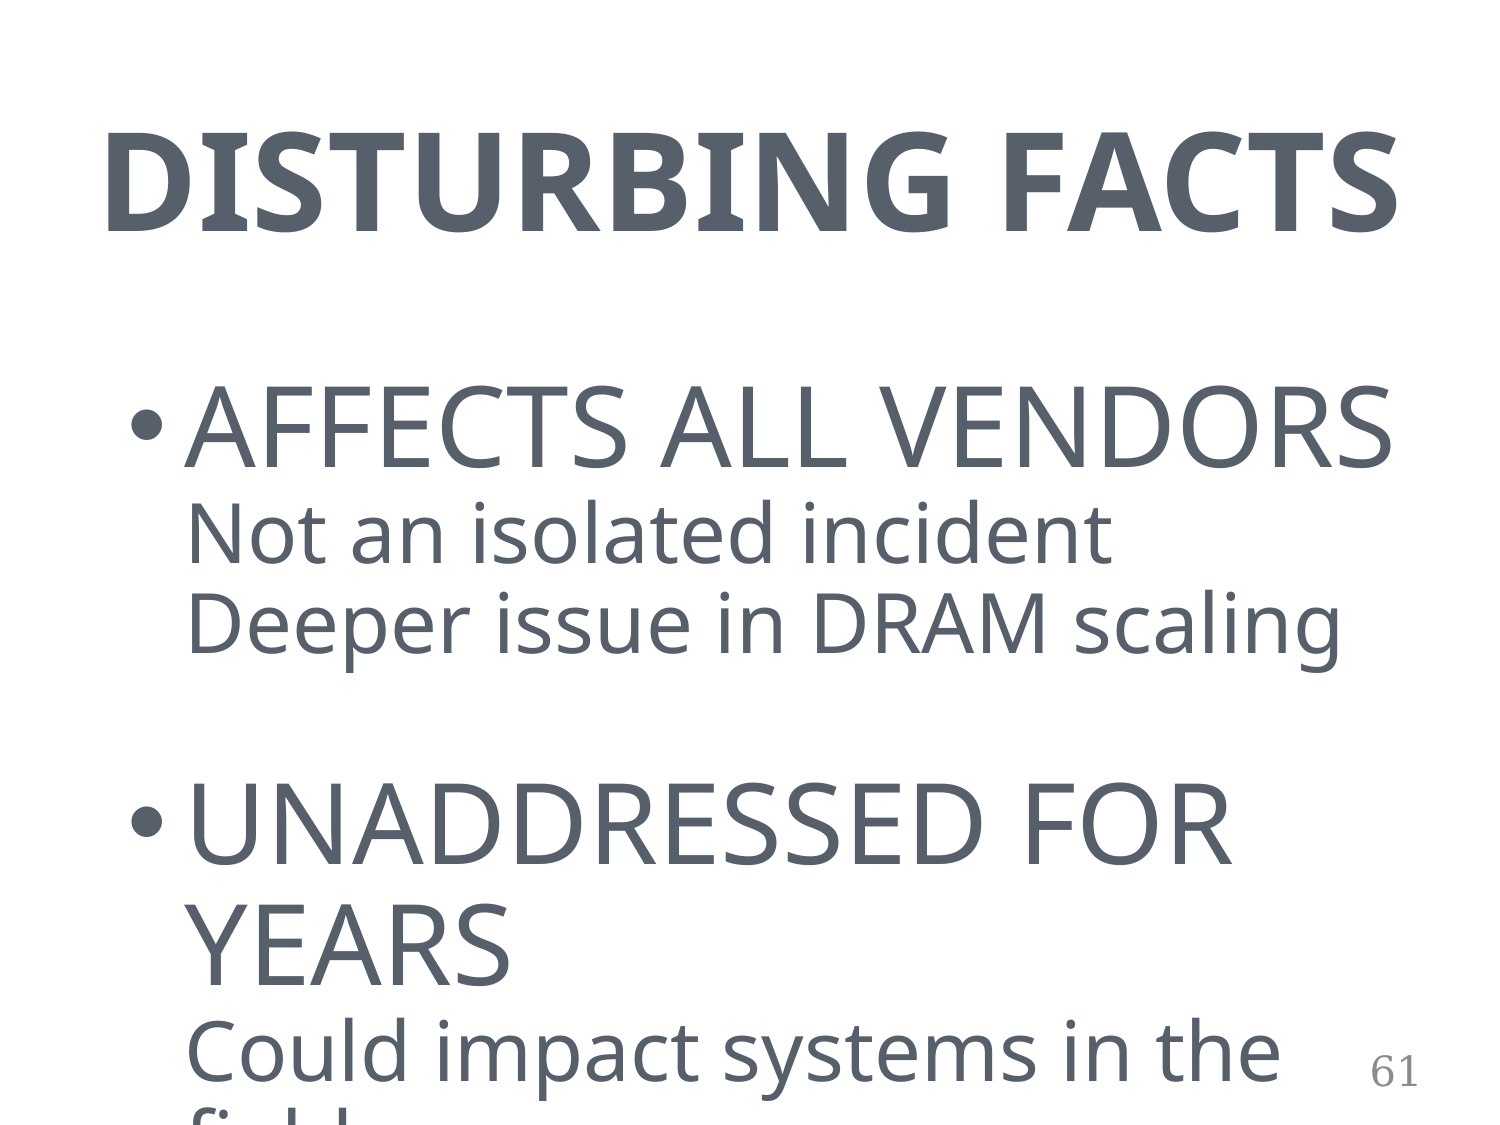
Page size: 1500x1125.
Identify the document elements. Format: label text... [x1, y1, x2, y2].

title DISTURBING FACTS [62, 112, 1438, 263]
list AFFECTS ALL VENDORS Not an isolated incident Deeper issue in DRAM scaling UNADDRESSED FOR YEARS Could impact systems in the field [112, 362, 1425, 1013]
slide_number 61 [1325, 1040, 1438, 1100]
